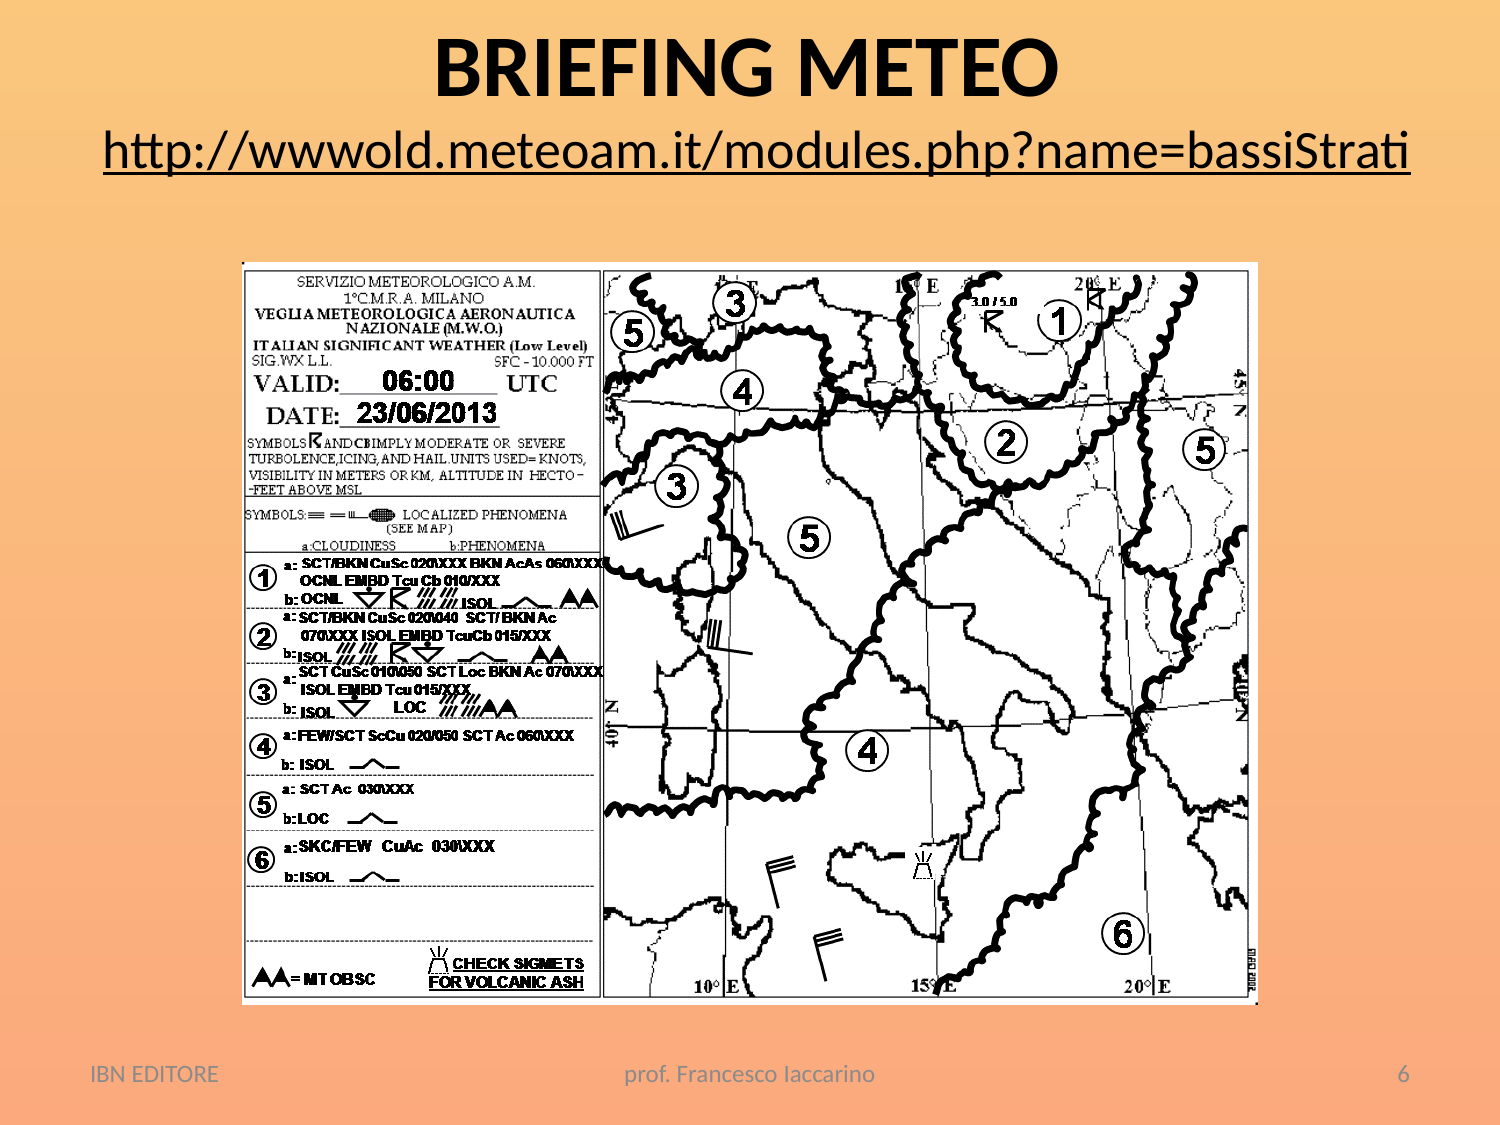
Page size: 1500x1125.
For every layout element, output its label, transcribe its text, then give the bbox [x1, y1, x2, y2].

slide_number IBN EDITORE [75, 1042, 425, 1103]
slide_number 6 [1074, 1042, 1425, 1103]
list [241, 262, 1259, 1006]
footer prof. Francesco Iaccarino [512, 1042, 988, 1103]
title BRIEFING METEO http://wwwold.meteoam.it/modules.php?name=bassiStrati [81, 0, 1433, 188]
